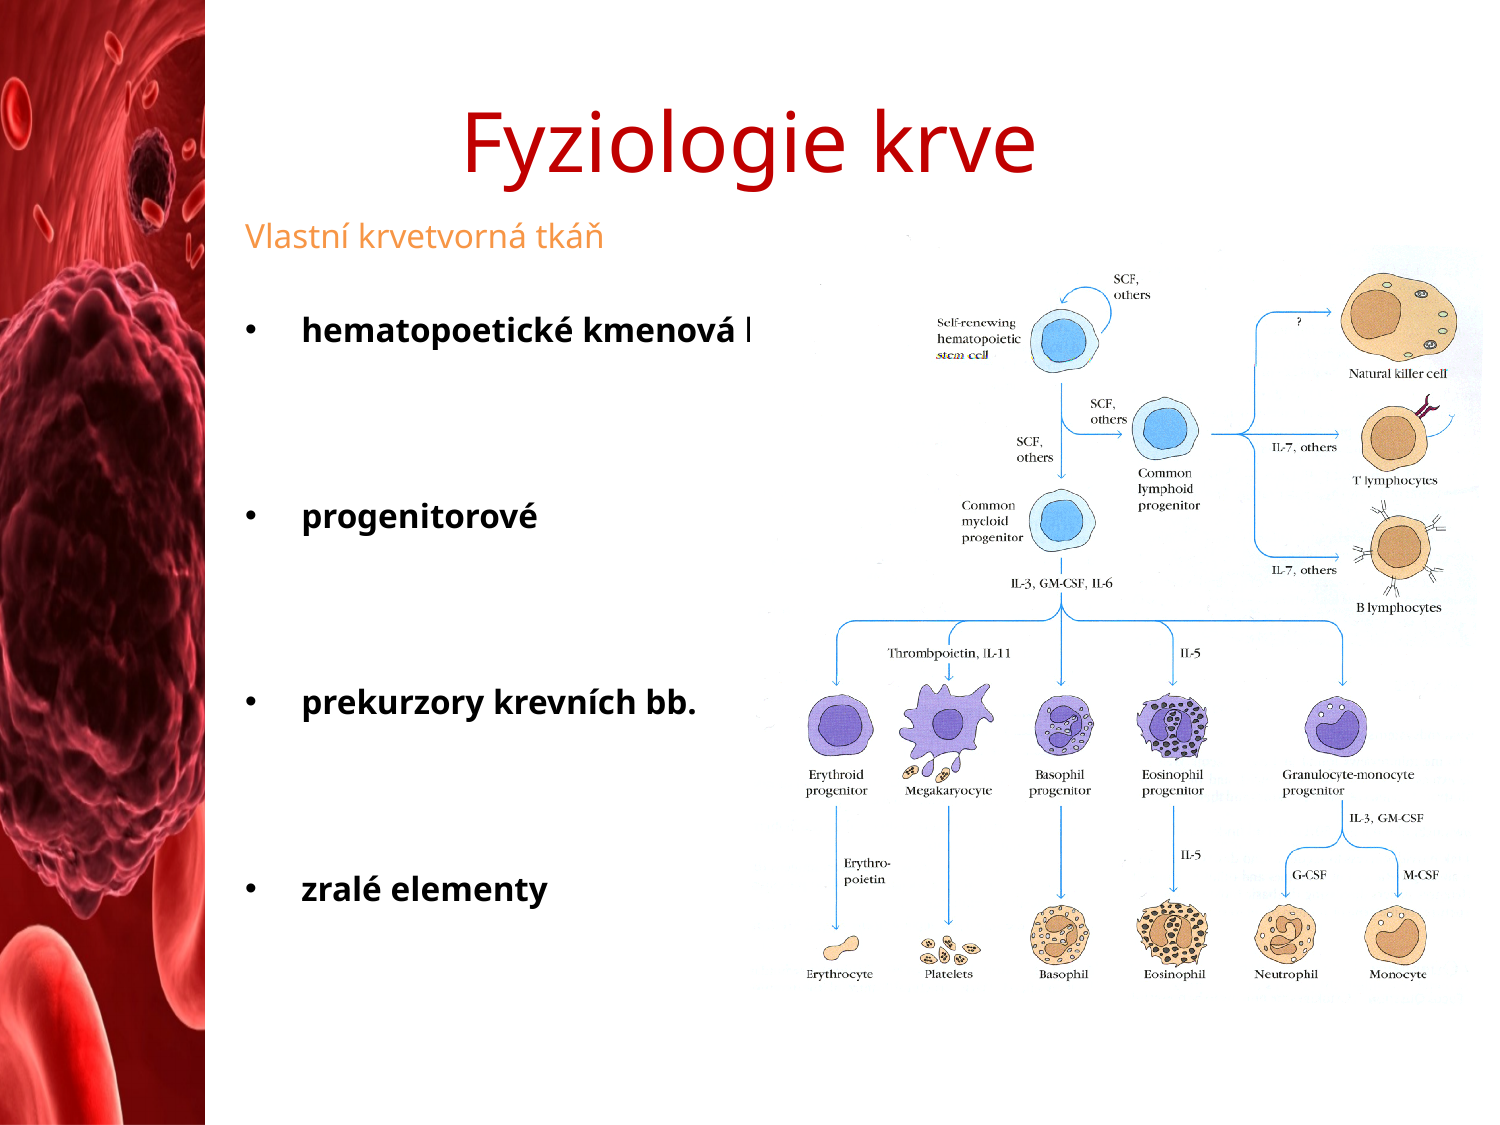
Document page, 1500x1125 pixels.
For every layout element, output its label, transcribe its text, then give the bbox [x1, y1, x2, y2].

picture [0, 0, 664, 1124]
list Vlastní krvetvorná tkáň hematopoetické kmenová b. progenitorové prekurzory krevních bb. zralé elementy [230, 208, 1436, 1024]
title Fyziologie krve [205, 45, 1425, 233]
picture [749, 231, 1484, 1006]
